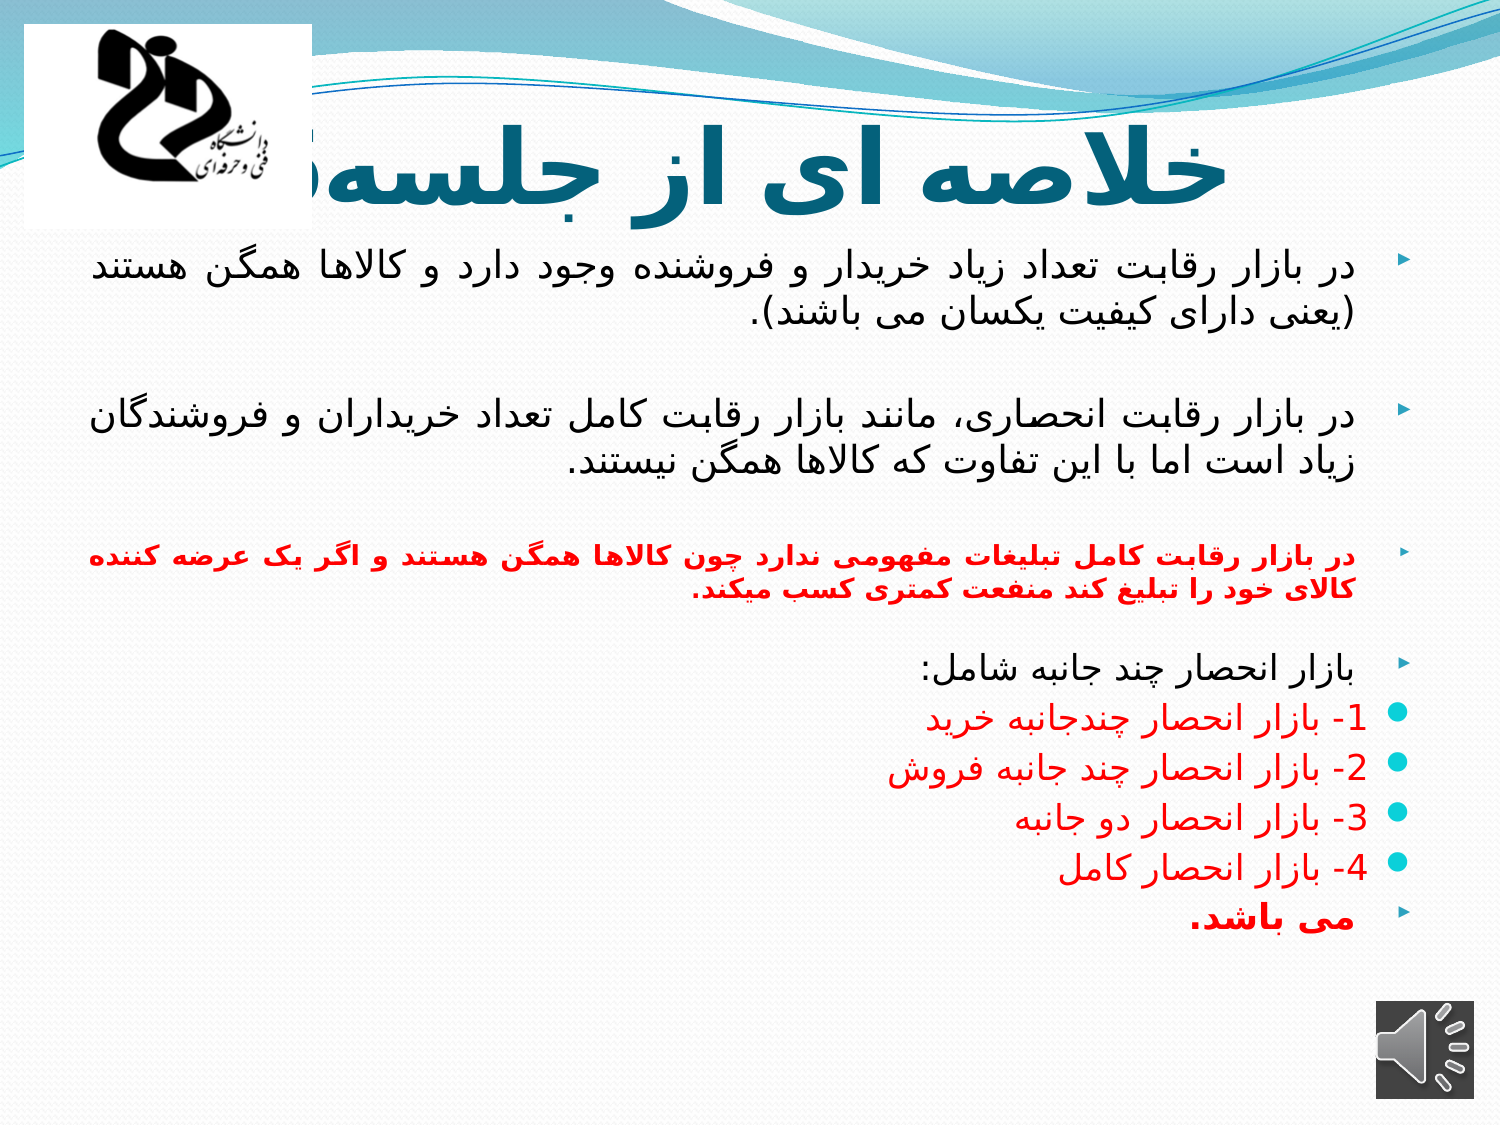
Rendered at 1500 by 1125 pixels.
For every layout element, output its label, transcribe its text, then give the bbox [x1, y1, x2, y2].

list در بازار رقابت تعداد زیاد خریدار و فروشنده وجود دارد و کالاها همگن هستند (یعنی دارای کیفیت یکسان می باشند). در بازار رقابت انحصاری، مانند بازار رقابت کامل تعداد خریداران و فروشندگان زیاد است اما با این تفاوت که کالاها همگن نیستند. در بازار رقابت کامل تبلیغات مفهومی ندارد چون کالاها همگن هستند و اگر یک عرضه کننده کالای خود را تبلیغ کند منفعت کمتری کسب میکند. بازار انحصار چند جانبه شامل: 1- بازار انحصار چندجانبه خرید 2- بازار انحصار چند جانبه فروش 3- بازار انحصار دو جانبه 4- بازار انحصار کامل می باشد. [71, 232, 1422, 953]
title خلاصه ای از جلسه6 [319, 75, 1425, 225]
picture [1374, 999, 1476, 1101]
picture [24, 24, 313, 230]
